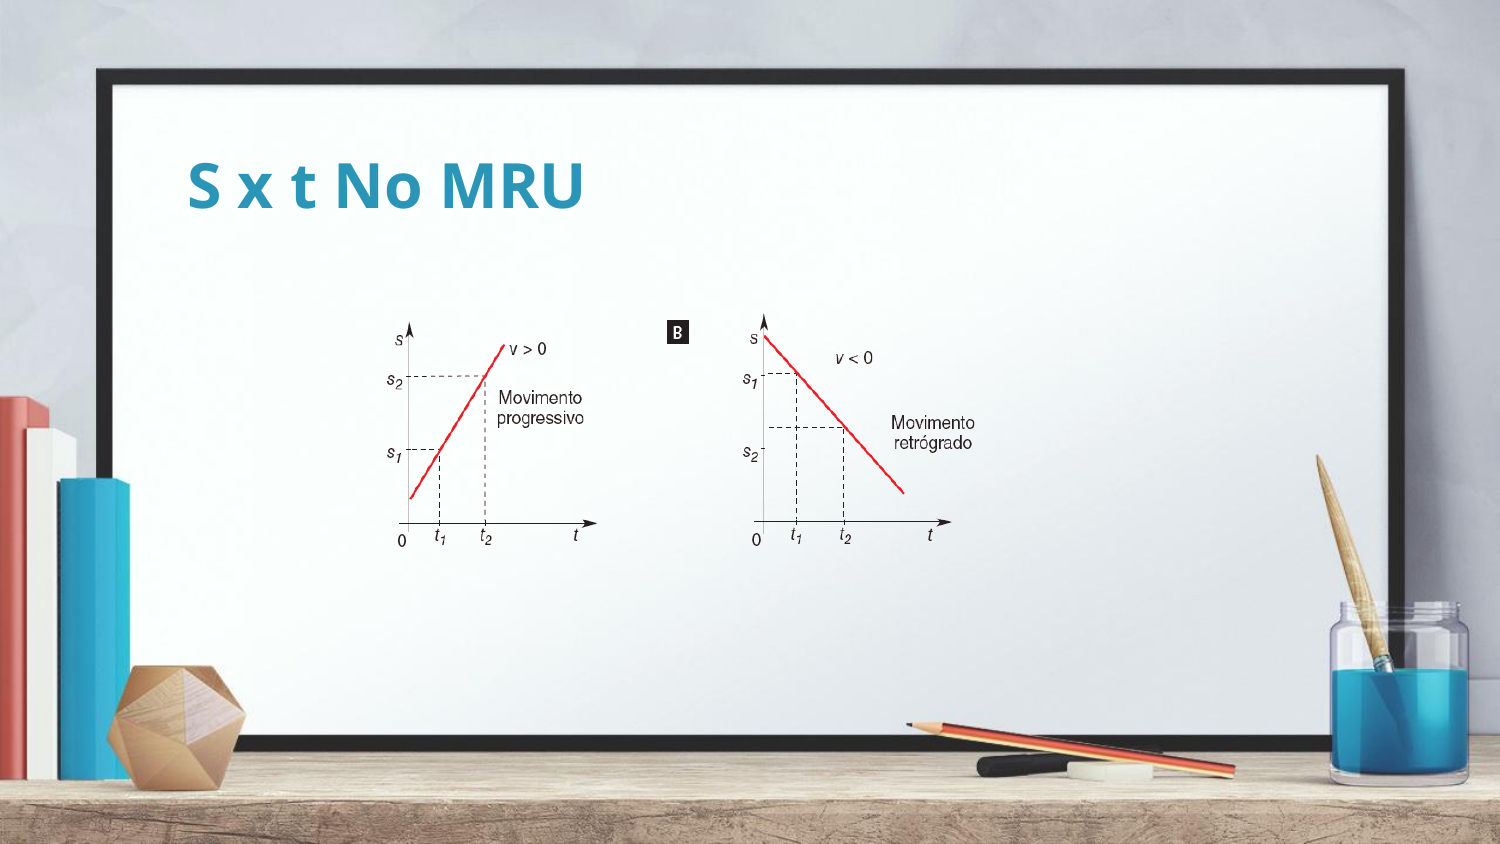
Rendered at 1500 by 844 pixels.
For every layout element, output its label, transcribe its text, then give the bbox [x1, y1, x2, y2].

title S x t No MRU [172, 130, 1324, 254]
picture [0, 0, 1500, 844]
